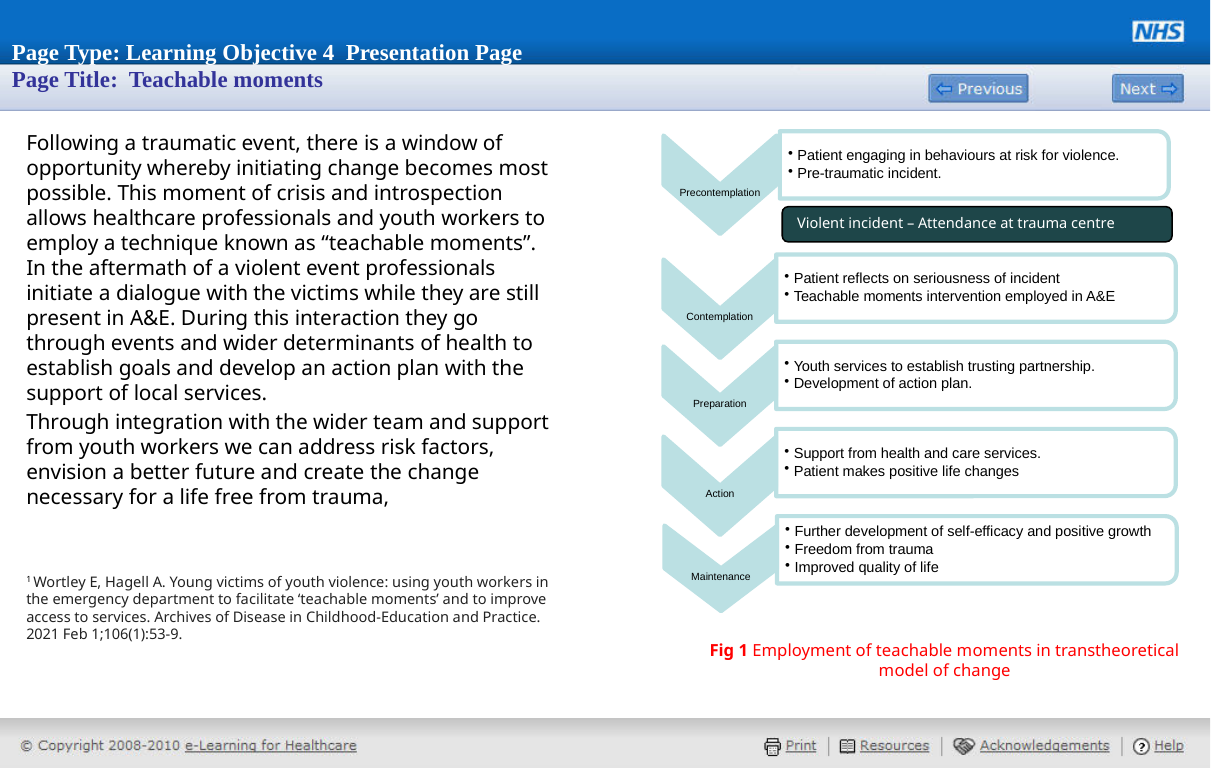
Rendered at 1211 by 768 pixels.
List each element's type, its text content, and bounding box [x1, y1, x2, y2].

picture [0, 0, 1211, 111]
title Page Type: Learning Objective 4 Presentation Page Page Title: Teachable moments [0, 29, 772, 101]
text_box Following a traumatic event, there is a window of opportunity whereby initiating change becomes most possible. This moment of crisis and introspection allows healthcare professionals and youth workers to employ a technique known as “teachable moments”. In the aftermath of a violent event professionals initiate a dialogue with the victims while they are still present in A&E. During this interaction they go through events and wider determinants of health to establish goals and develop an action plan with the support of local services. Through integration with the wider team and support from youth workers we can address risk factors, envision a better future and create the change necessary for a life free from trauma, 1 Wortley E, Hagell A. Young victims of youth violence: using youth workers in the emergency department to facilitate ‘teachable moments’ and to improve access to services. Archives of Disease in Childhood-Education and Practice. 2021 Feb 1;106(1):53-9. [14, 123, 570, 656]
text_box Fig 1 Employment of teachable moments in transtheoretical model of change [679, 631, 1211, 687]
picture [0, 718, 1211, 768]
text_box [663, 125, 1177, 644]
